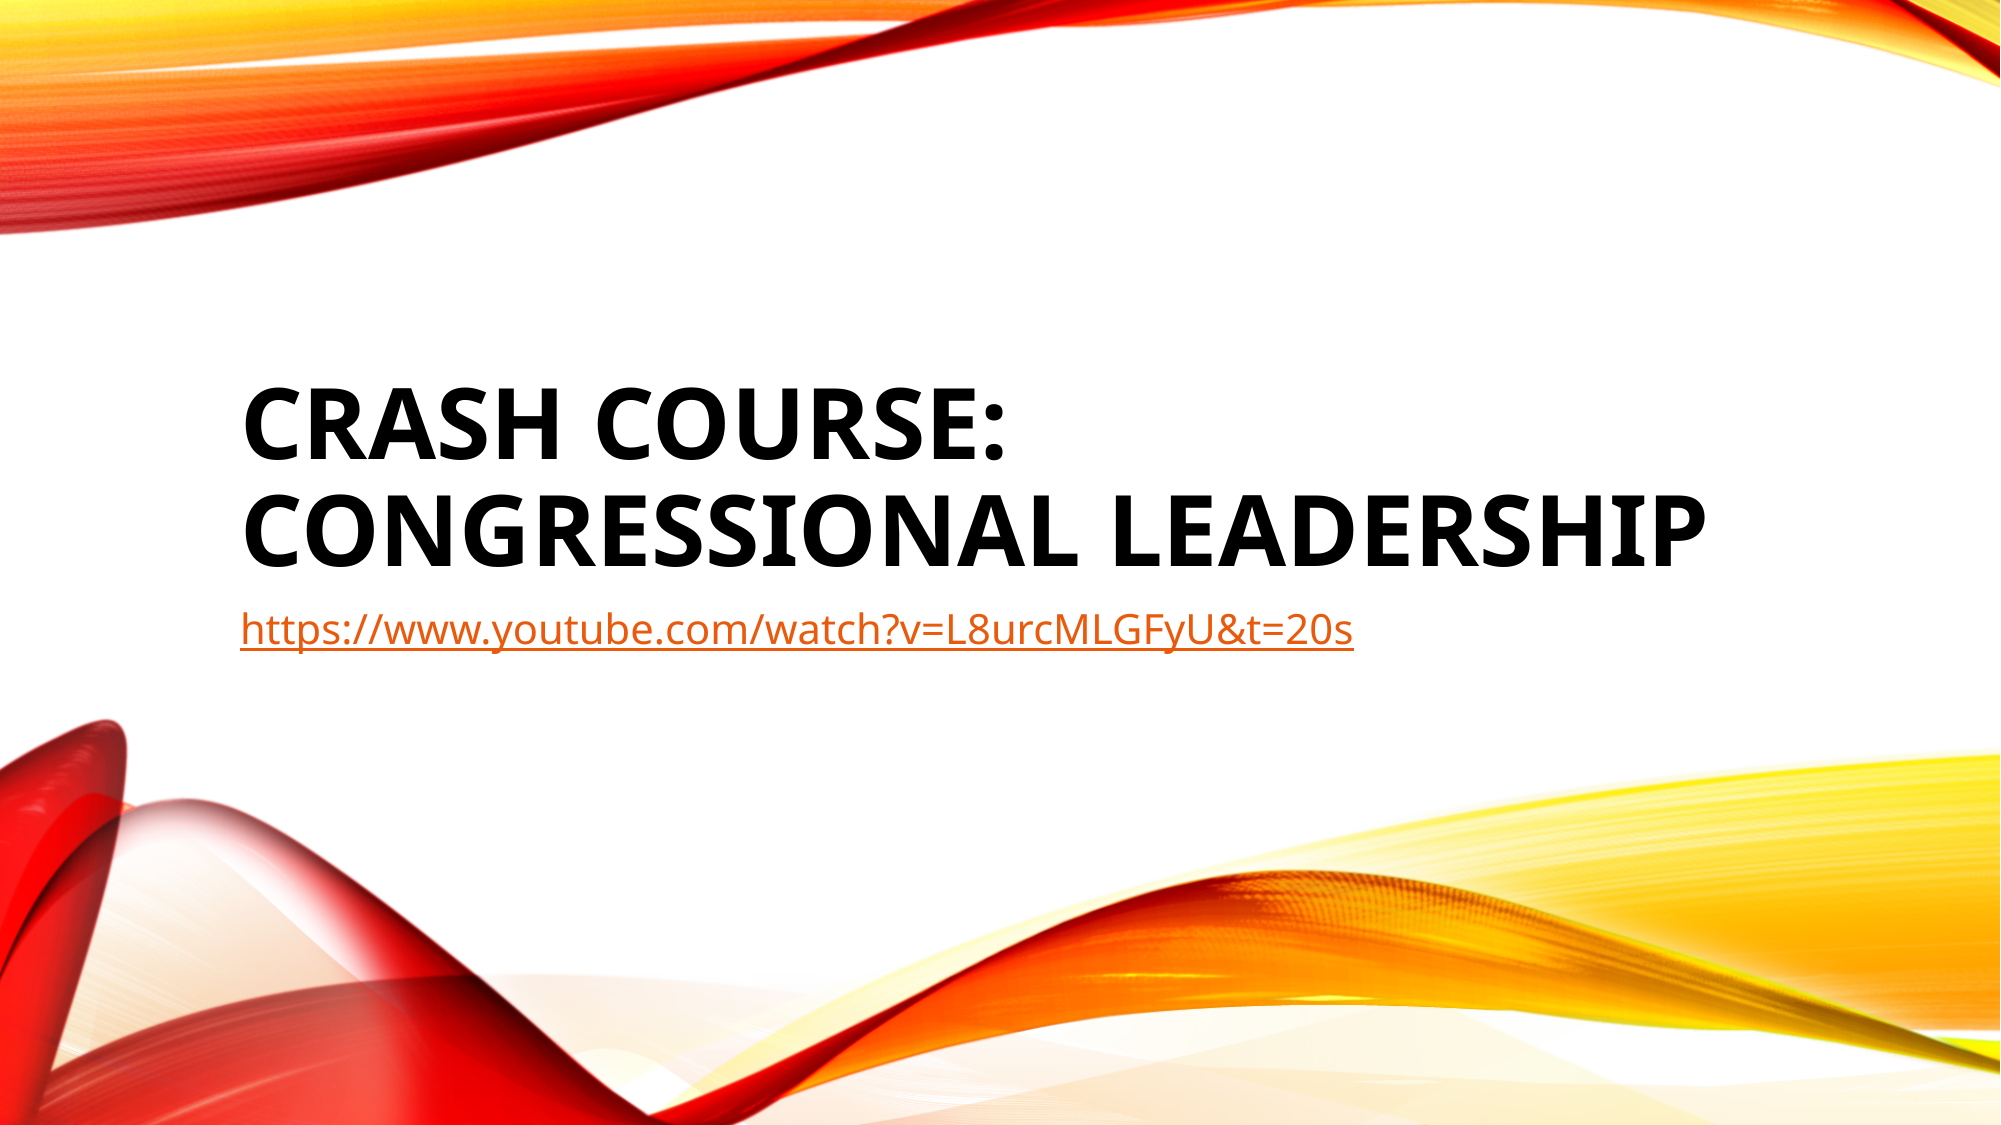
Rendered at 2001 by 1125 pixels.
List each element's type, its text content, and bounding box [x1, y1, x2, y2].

title crash course: Congressional Leadership [225, 295, 1775, 595]
subtitle https://www.youtube.com/watch?v=L8urcMLGFyU&t=20s [225, 595, 1775, 709]
picture [0, 717, 2000, 1125]
picture [0, 0, 2000, 237]
